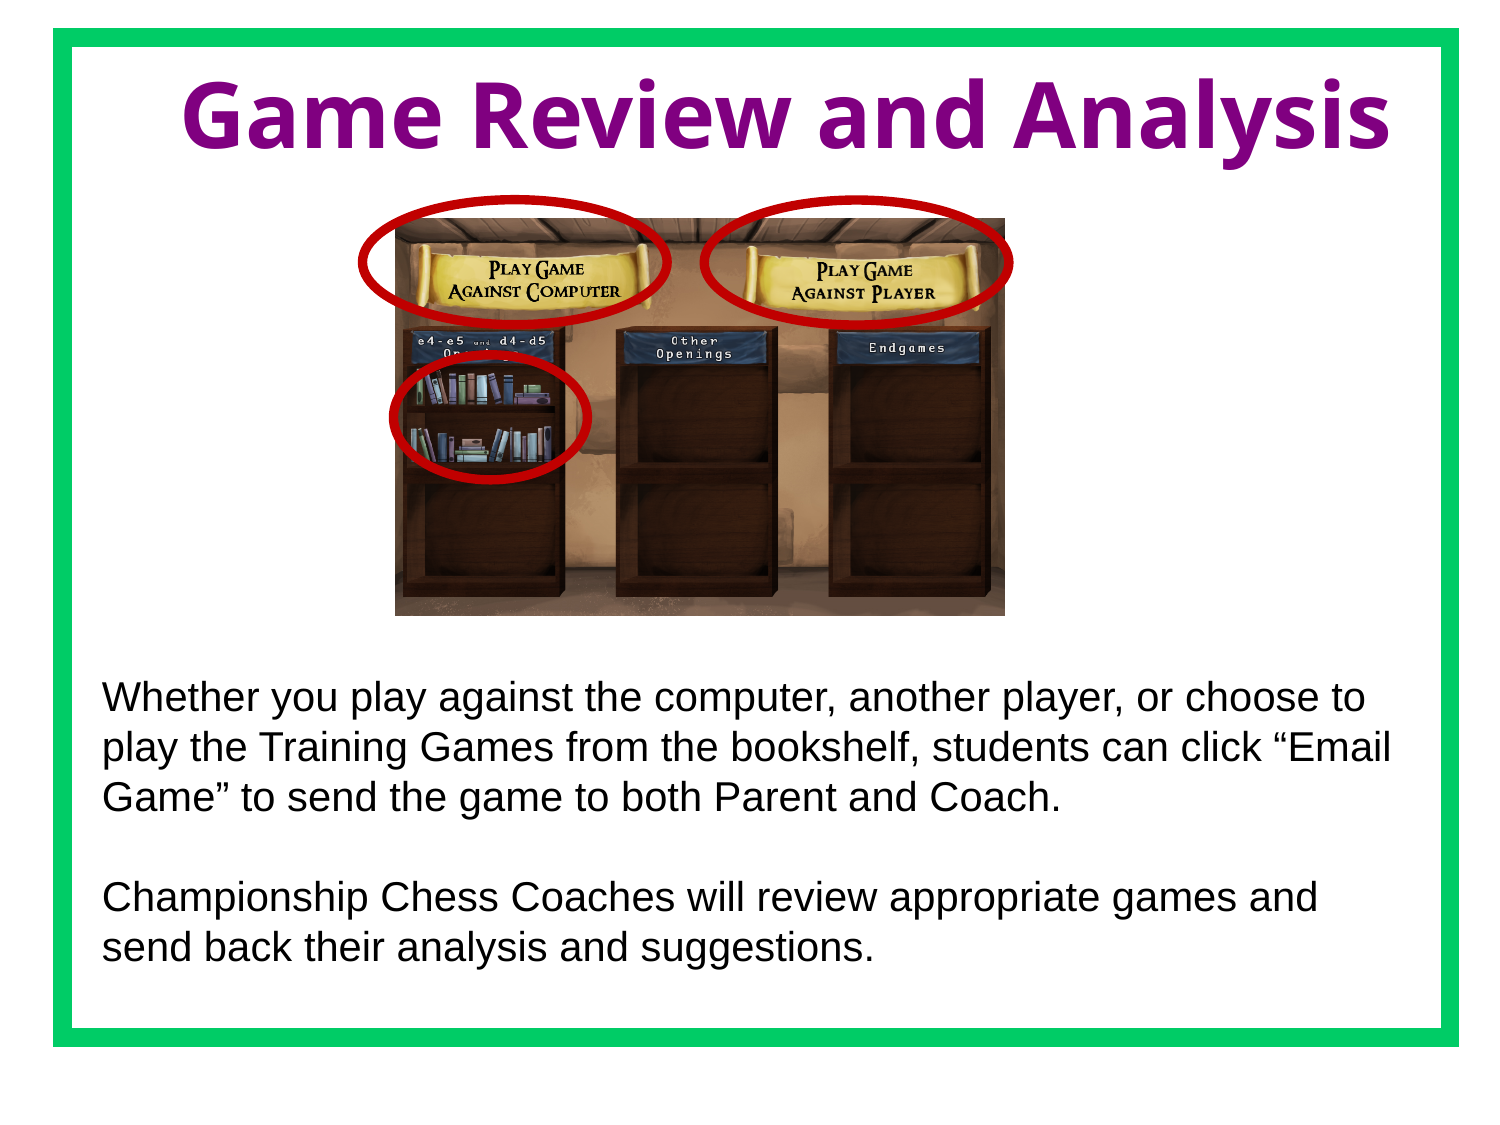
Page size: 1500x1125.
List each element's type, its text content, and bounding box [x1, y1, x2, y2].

text_box Whether you play against the computer, another player, or choose to play the Training Games from the bookshelf, students can click “Email Game” to send the game to both Parent and Coach. Championship Chess Coaches will review appropriate games and send back their analysis and suggestions. [87, 662, 1425, 1028]
title Game Review and Analysis [136, 24, 1437, 199]
text_box [403, 197, 626, 217]
picture [395, 218, 1005, 616]
text_box [746, 197, 967, 217]
text_box [360, 224, 389, 300]
